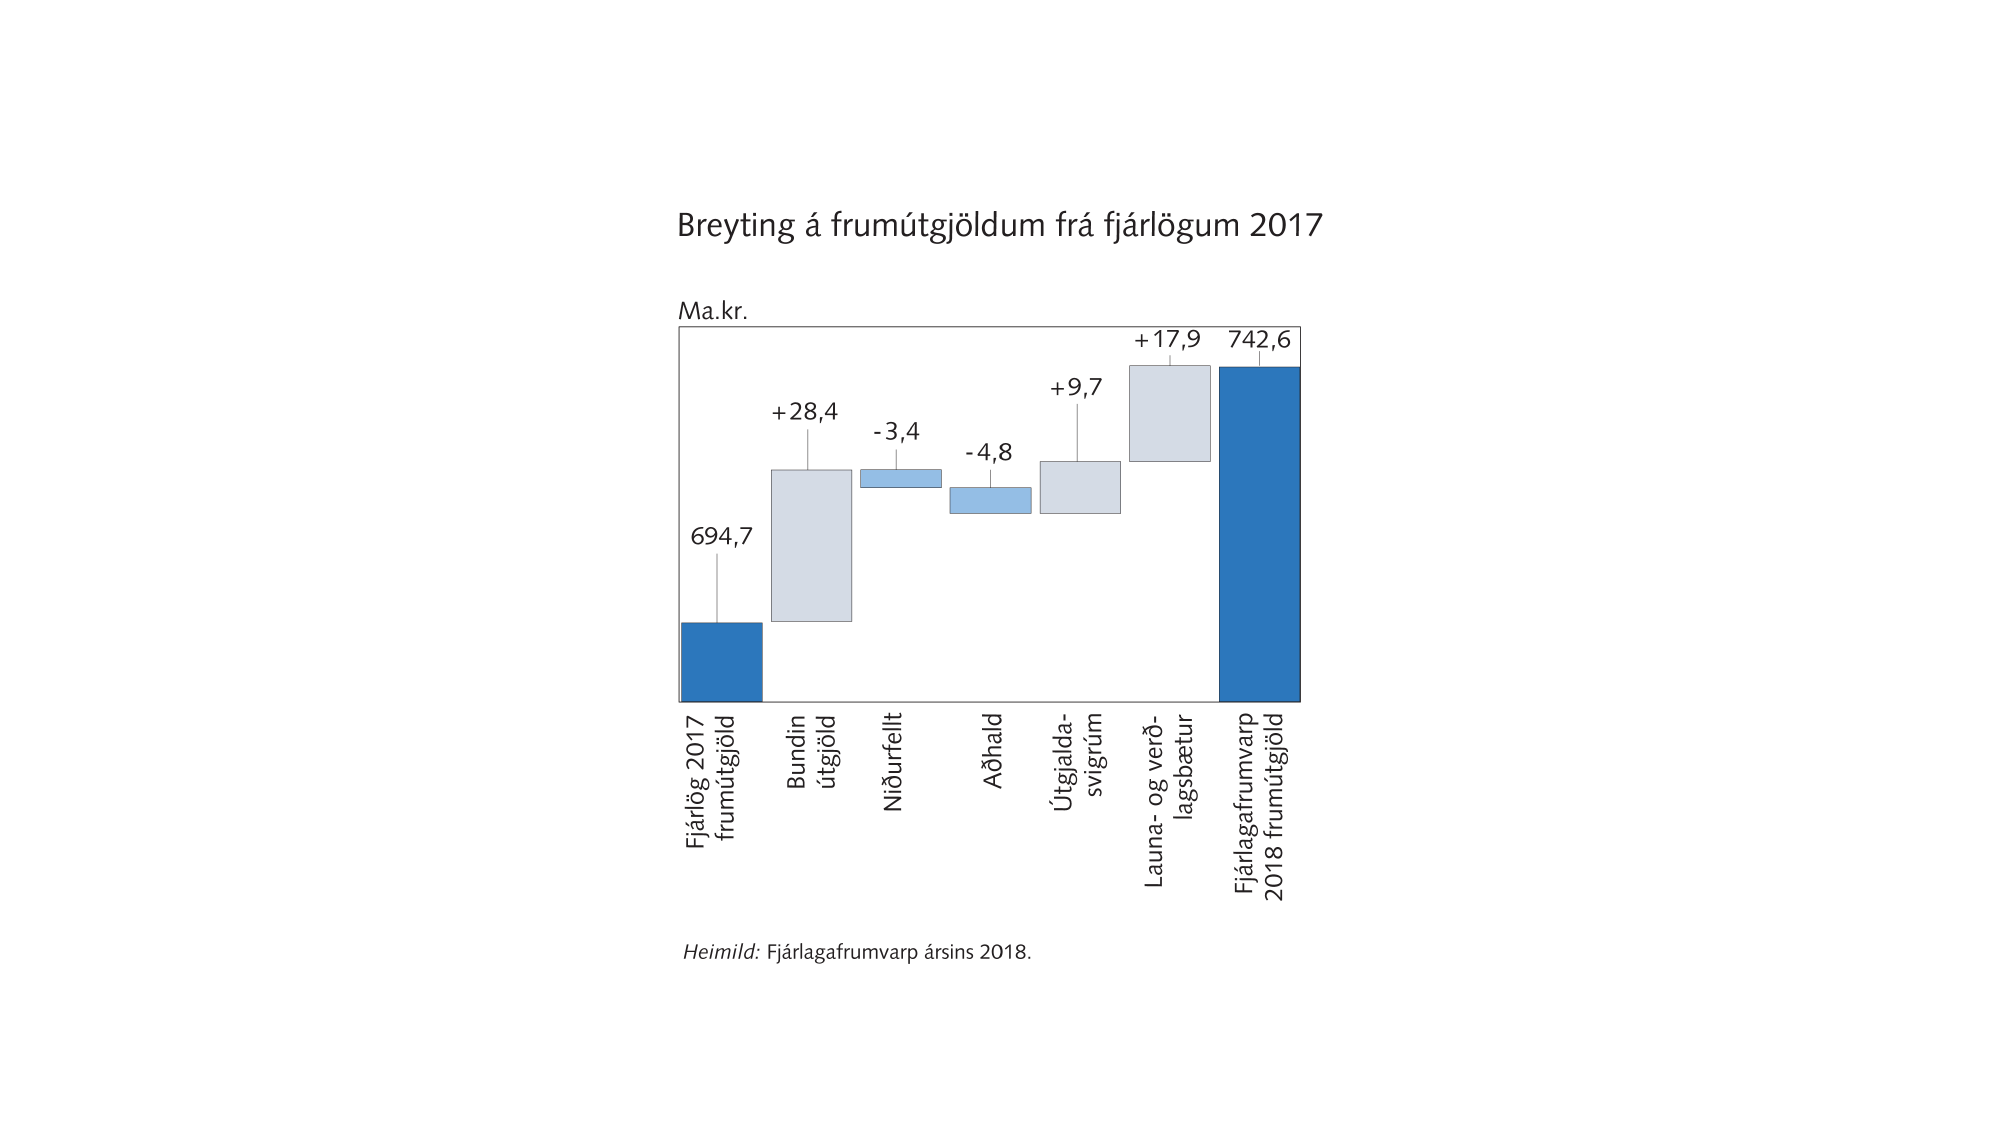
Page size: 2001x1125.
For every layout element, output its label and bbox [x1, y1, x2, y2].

picture [676, 161, 1324, 964]
